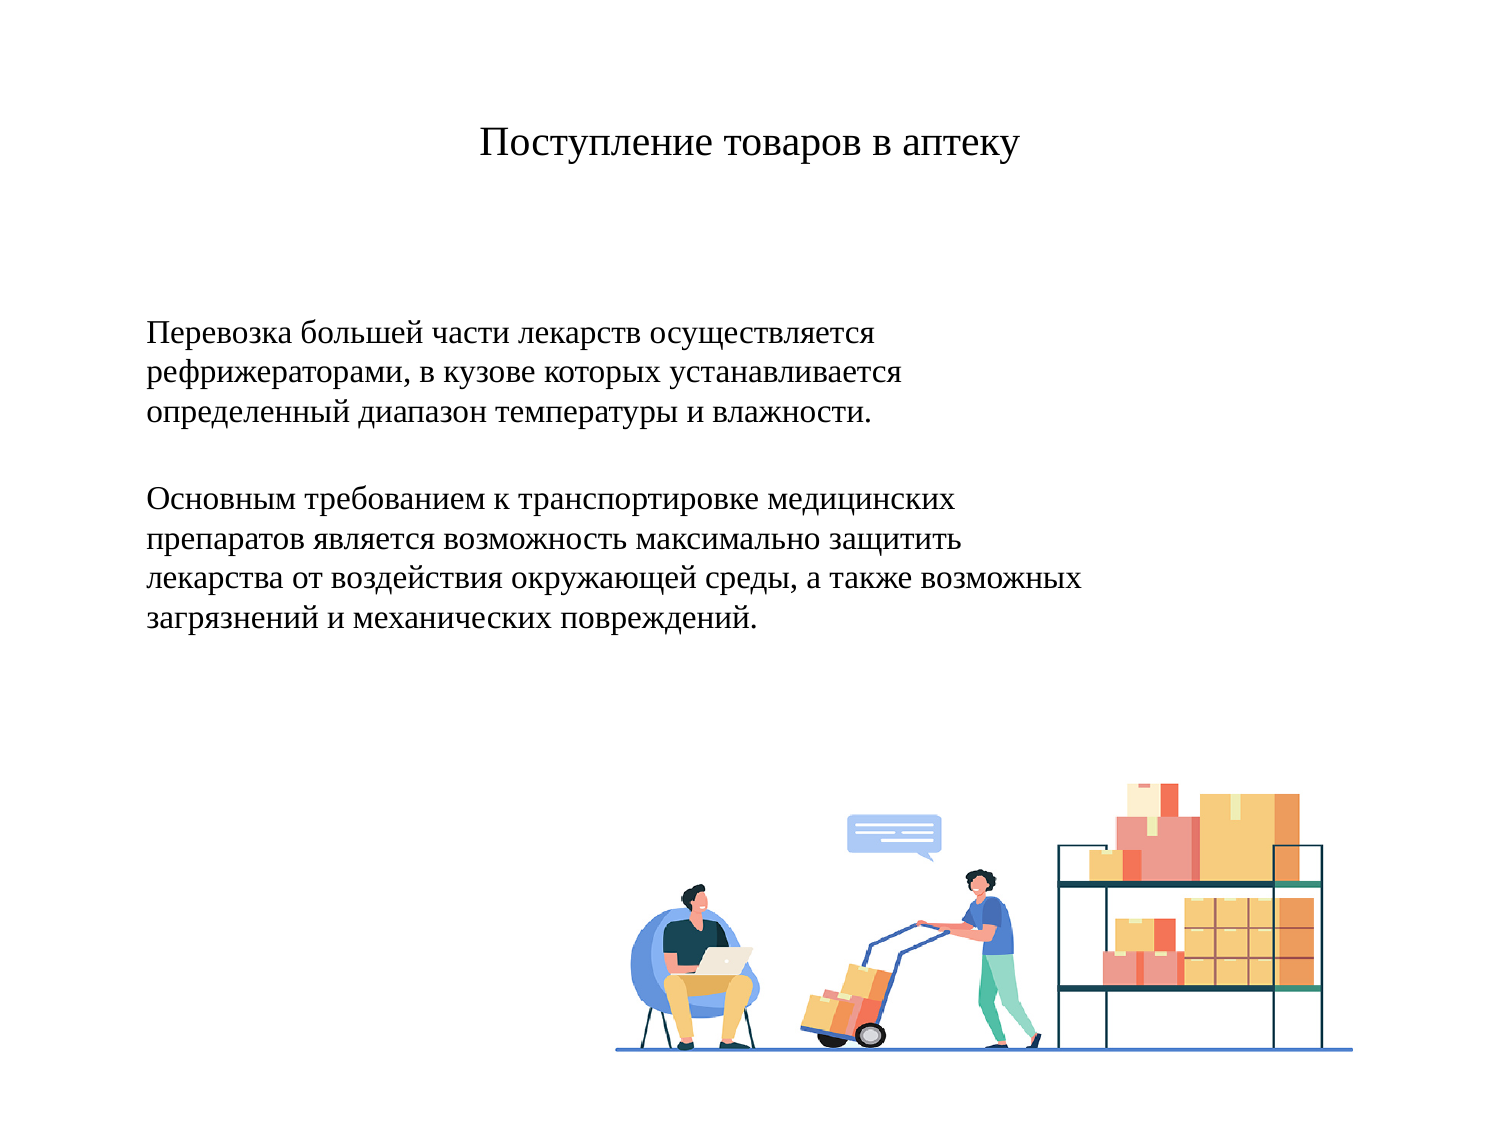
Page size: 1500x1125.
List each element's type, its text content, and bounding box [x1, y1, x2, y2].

title Поступление товаров в аптеку [75, 45, 1425, 233]
list Перевозка большей части лекарств осуществляется рефрижераторами, в кузове которых устанавливается определенный диапазон температуры и влажности. Основным требованием к транспортировке медицинских препаратов является возможность максимально защитить лекарства от воздействия окружающей среды, а также возможных загрязнений и механических повреждений. [75, 262, 1425, 669]
picture [501, 680, 1457, 1125]
